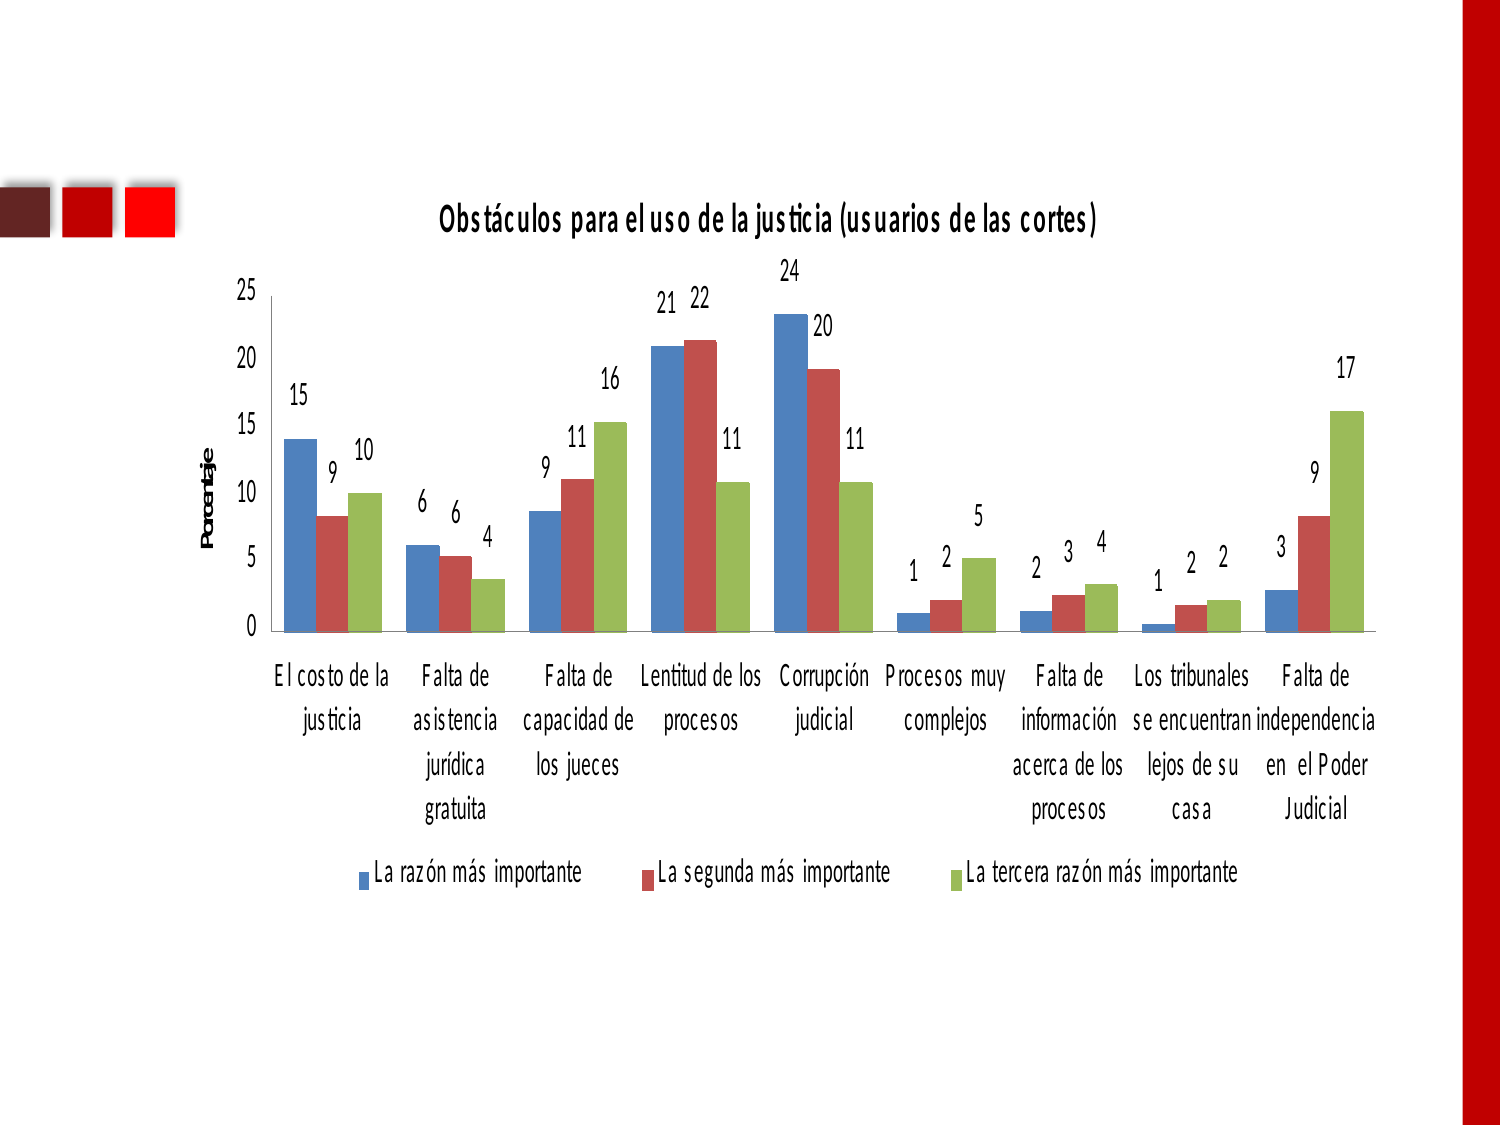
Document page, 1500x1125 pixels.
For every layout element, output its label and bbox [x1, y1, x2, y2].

text_box [60, 185, 115, 240]
text_box [123, 185, 177, 240]
text_box [0, 185, 52, 240]
text_box [1460, 0, 1500, 1125]
picture [187, 174, 1426, 921]
